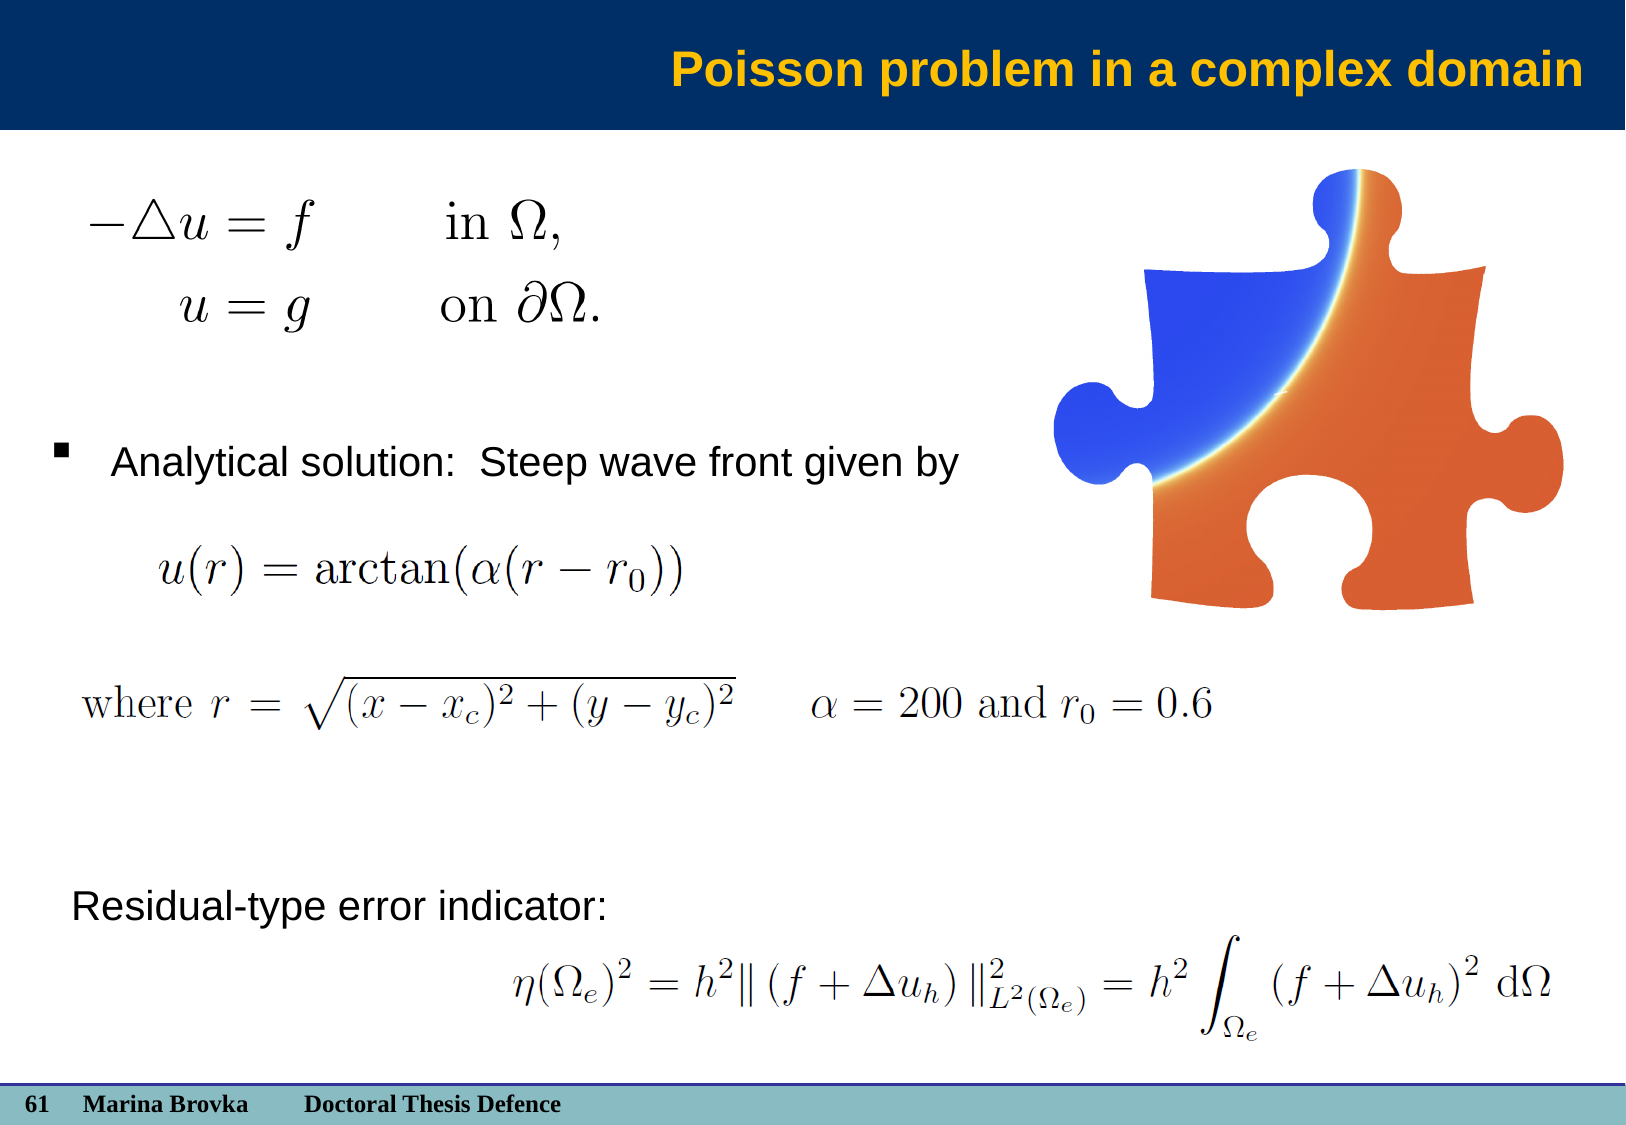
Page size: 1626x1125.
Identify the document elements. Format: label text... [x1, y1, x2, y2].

title Poisson problem in a complex domain [410, 28, 1614, 124]
text_box Analytical solution: Steep wave front given by [35, 418, 1032, 494]
text_box Residual-type error indicator: [56, 870, 947, 936]
picture [1038, 160, 1569, 614]
picture [154, 543, 686, 602]
picture [85, 193, 606, 336]
picture [75, 673, 736, 735]
picture [807, 683, 1215, 728]
picture [503, 927, 1555, 1048]
